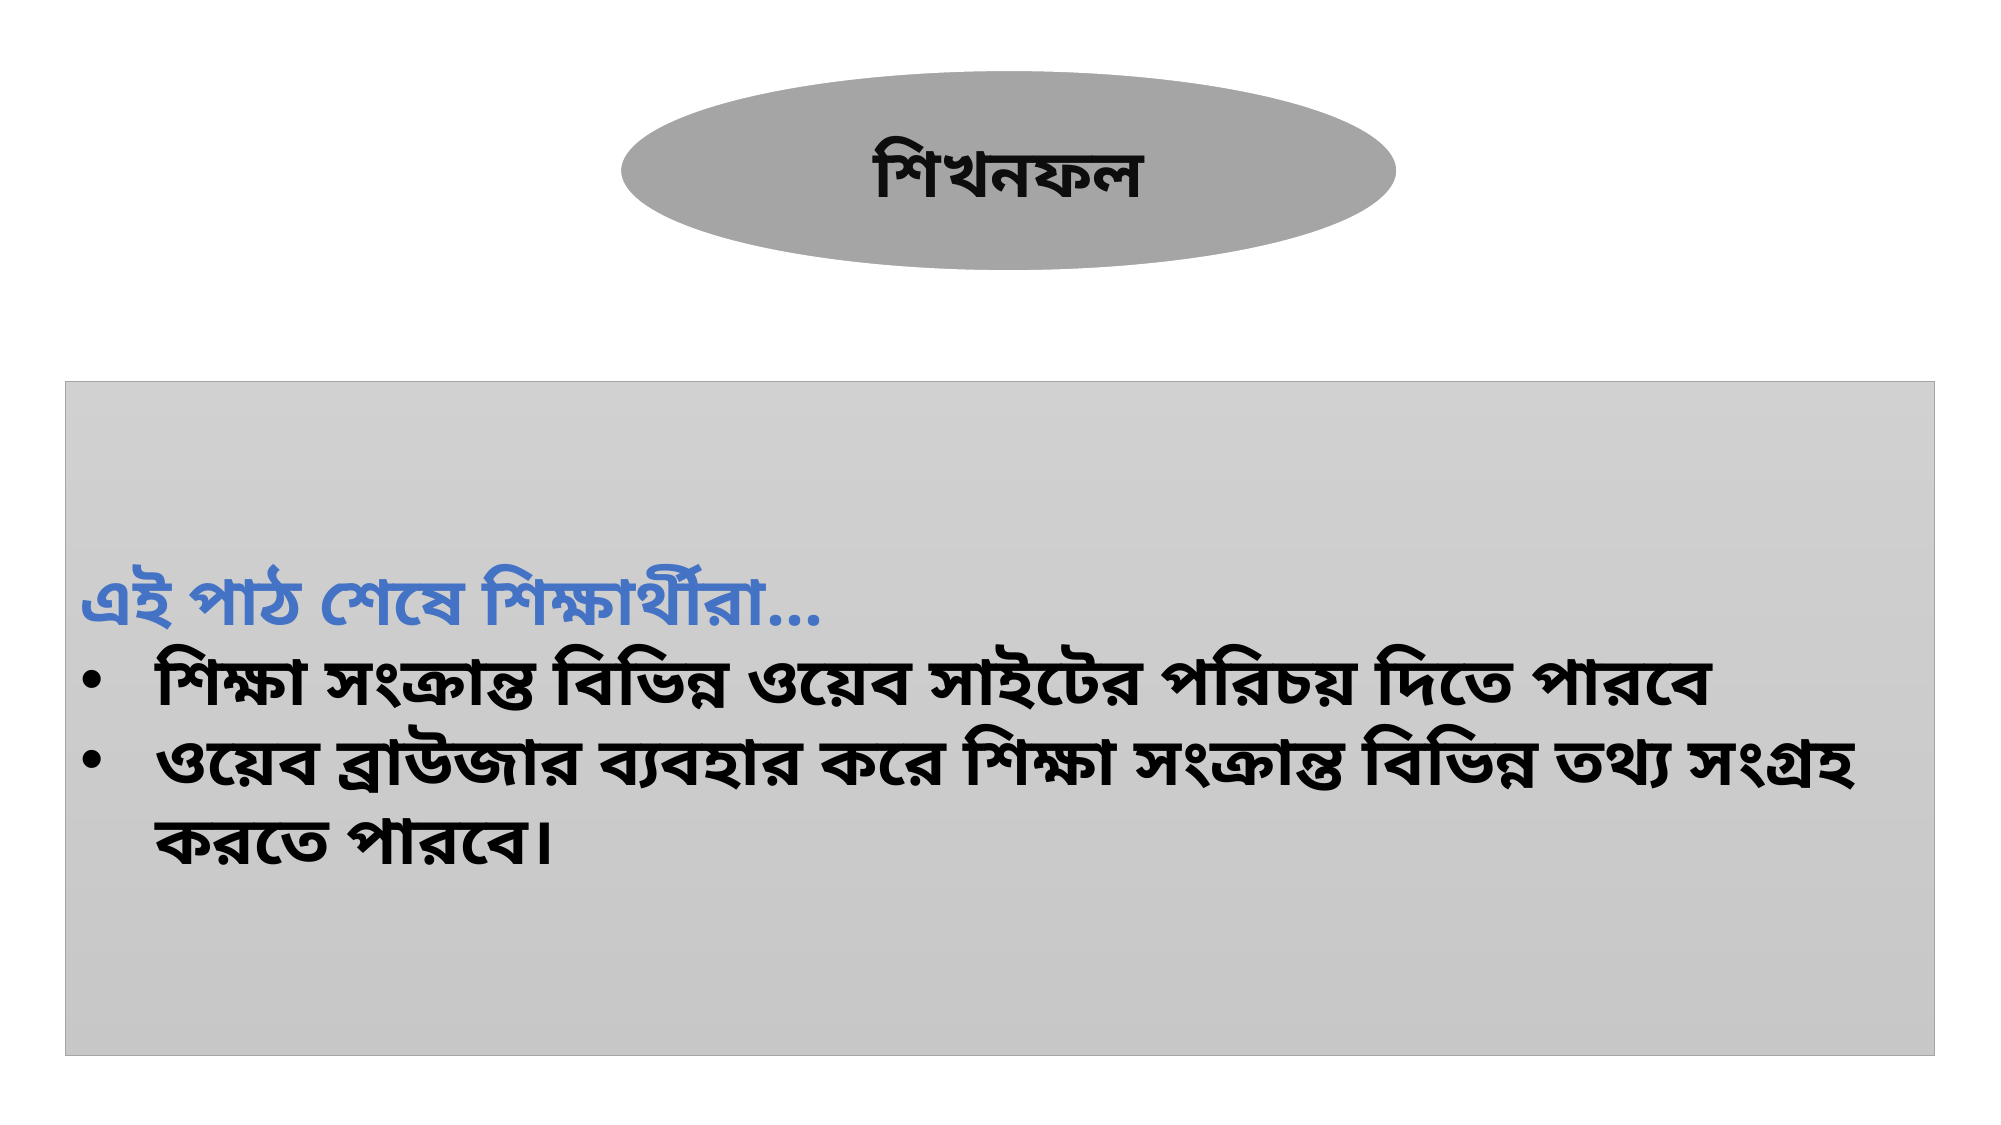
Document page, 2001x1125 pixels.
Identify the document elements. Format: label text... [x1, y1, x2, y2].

text_box শিখনফল [617, 67, 1400, 274]
text_box এই পাঠ শেষে শিক্ষার্থীরা… শিক্ষা সংক্রান্ত বিভিন্ন ওয়েব সাইটের পরিচয় দিতে পারবে ওয়েব ব্রাউজার ব্যবহার করে শিক্ষা সংক্রান্ত বিভিন্ন তথ্য সংগ্রহ করতে পারবে। [65, 381, 1935, 1056]
